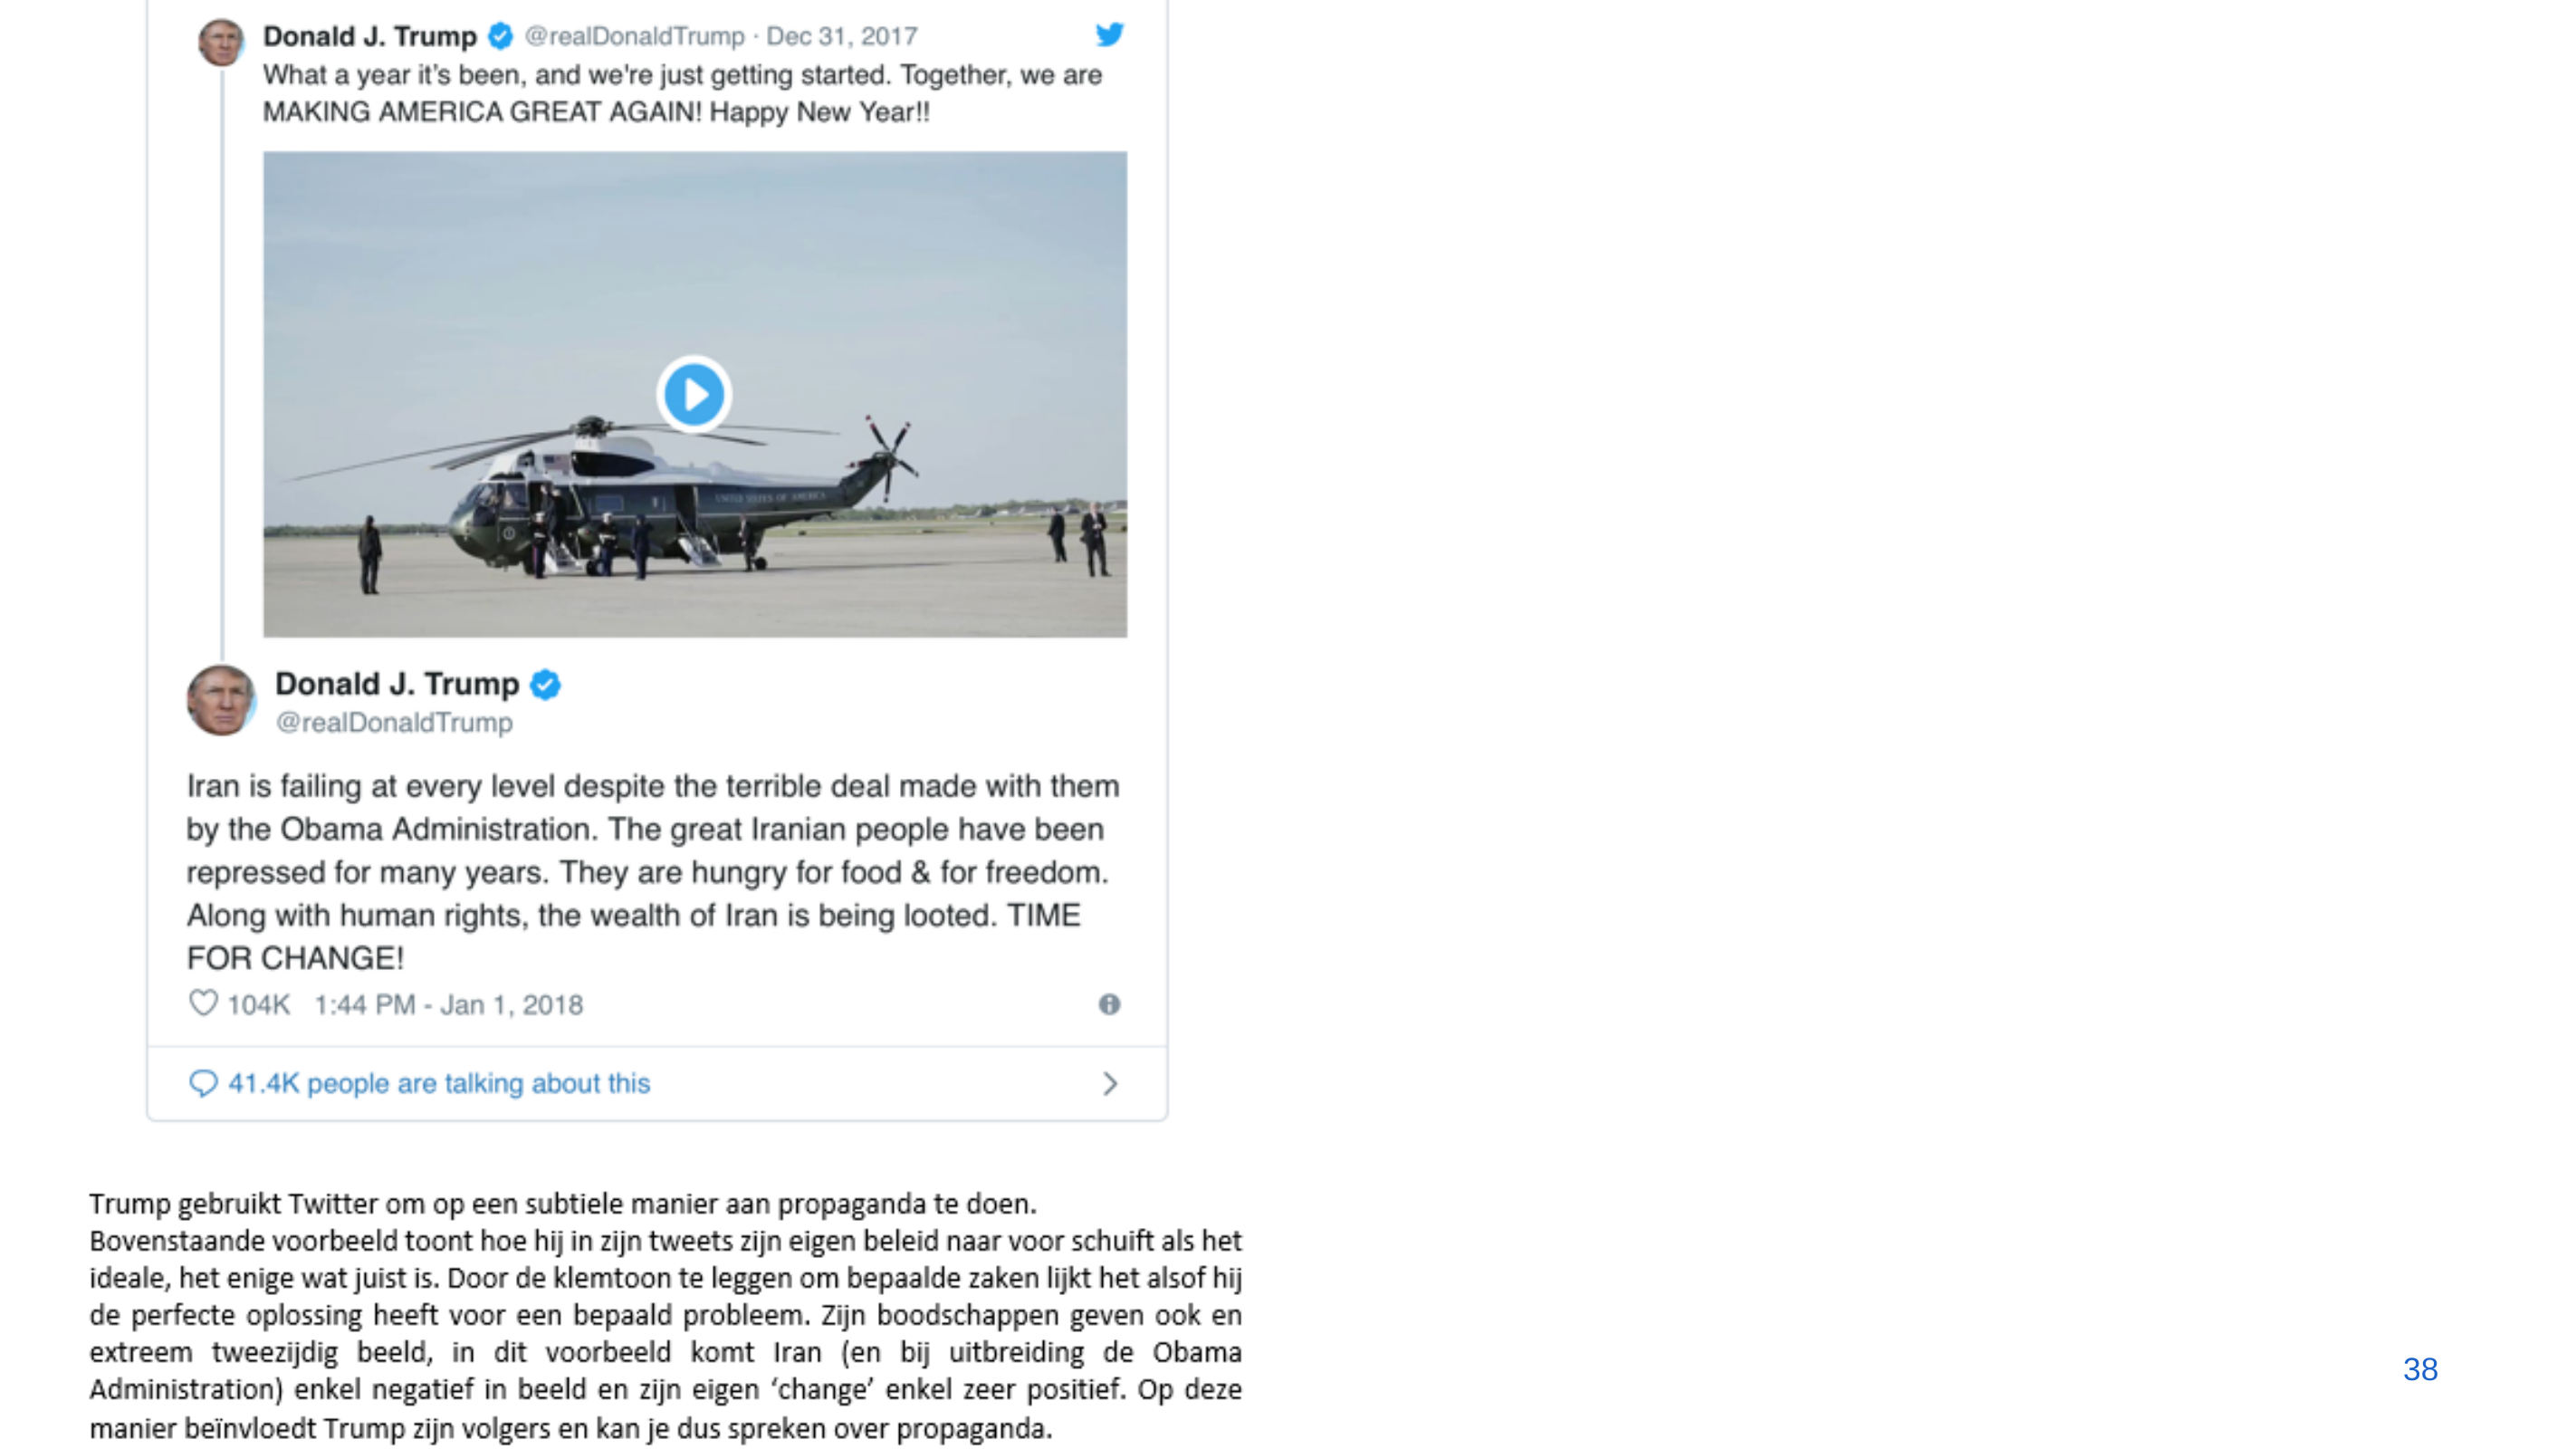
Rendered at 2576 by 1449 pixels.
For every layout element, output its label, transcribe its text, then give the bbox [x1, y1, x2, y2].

slide_number 38 [2315, 1329, 2453, 1407]
picture [72, 0, 1283, 1449]
